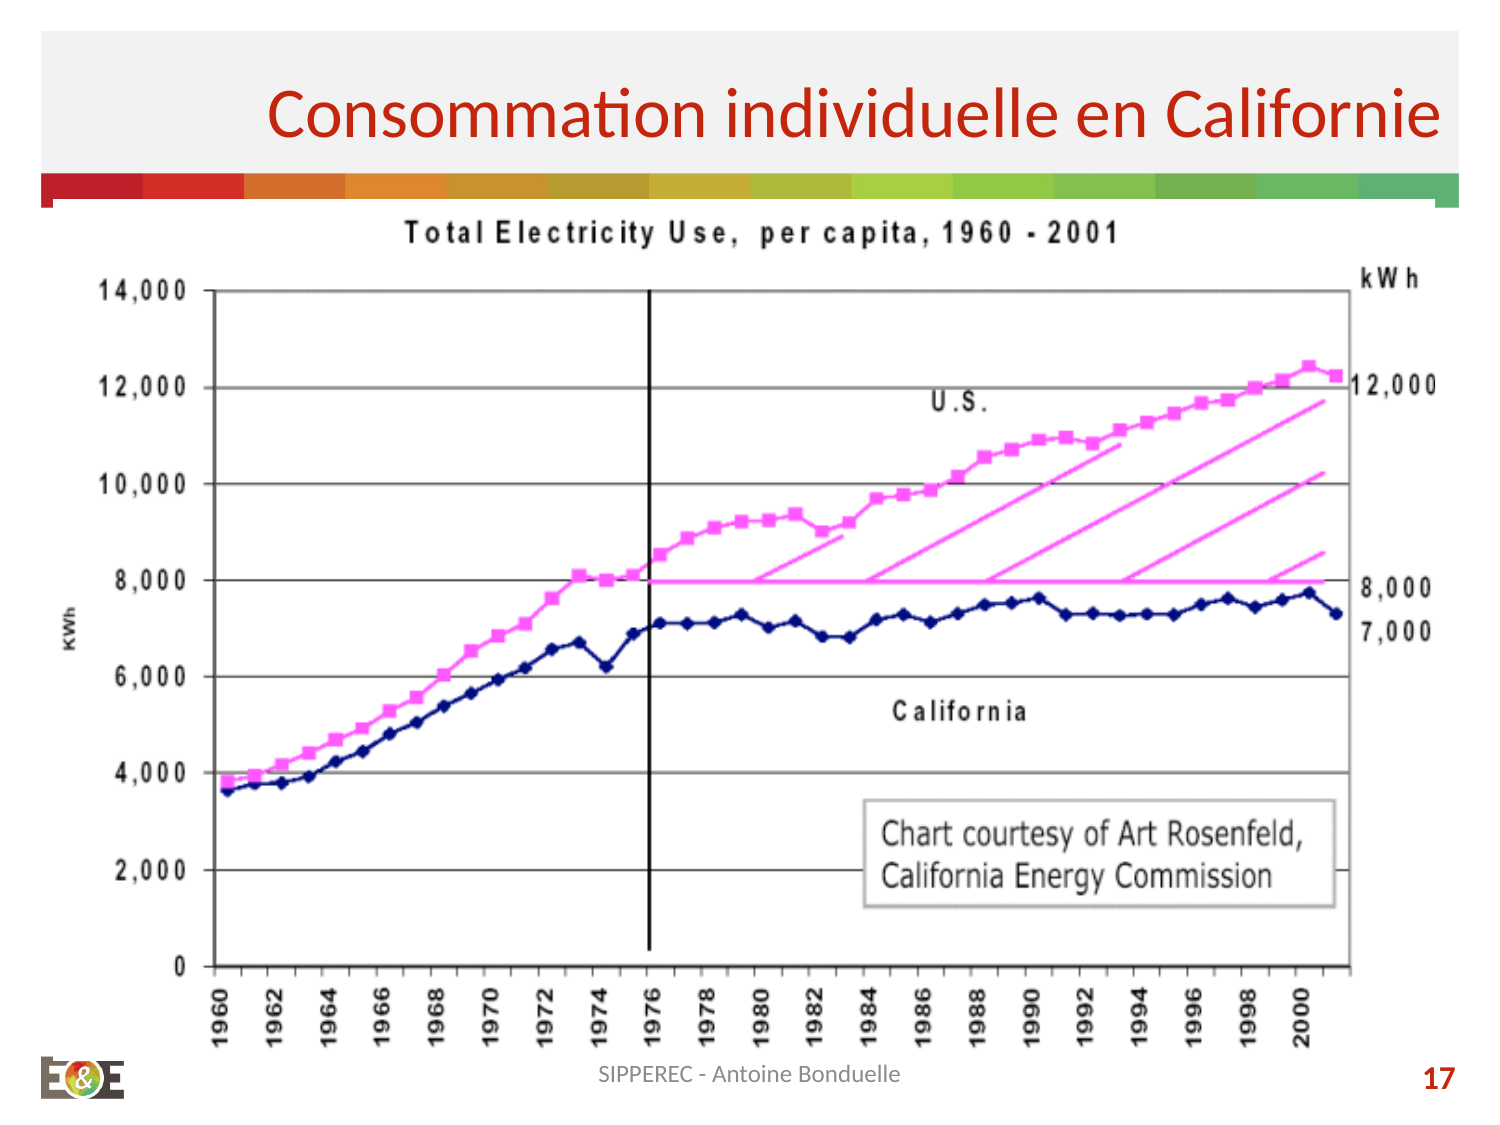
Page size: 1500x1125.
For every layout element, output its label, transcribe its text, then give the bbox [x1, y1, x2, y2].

footer SIPPEREC - Antoine Bonduelle [512, 1069, 988, 1103]
picture [41, 1056, 124, 1099]
picture [41, 185, 1459, 208]
title Consommation individuelle en Californie [41, 33, 1459, 185]
slide_number 17 [1120, 1046, 1471, 1107]
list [52, 198, 1436, 1062]
